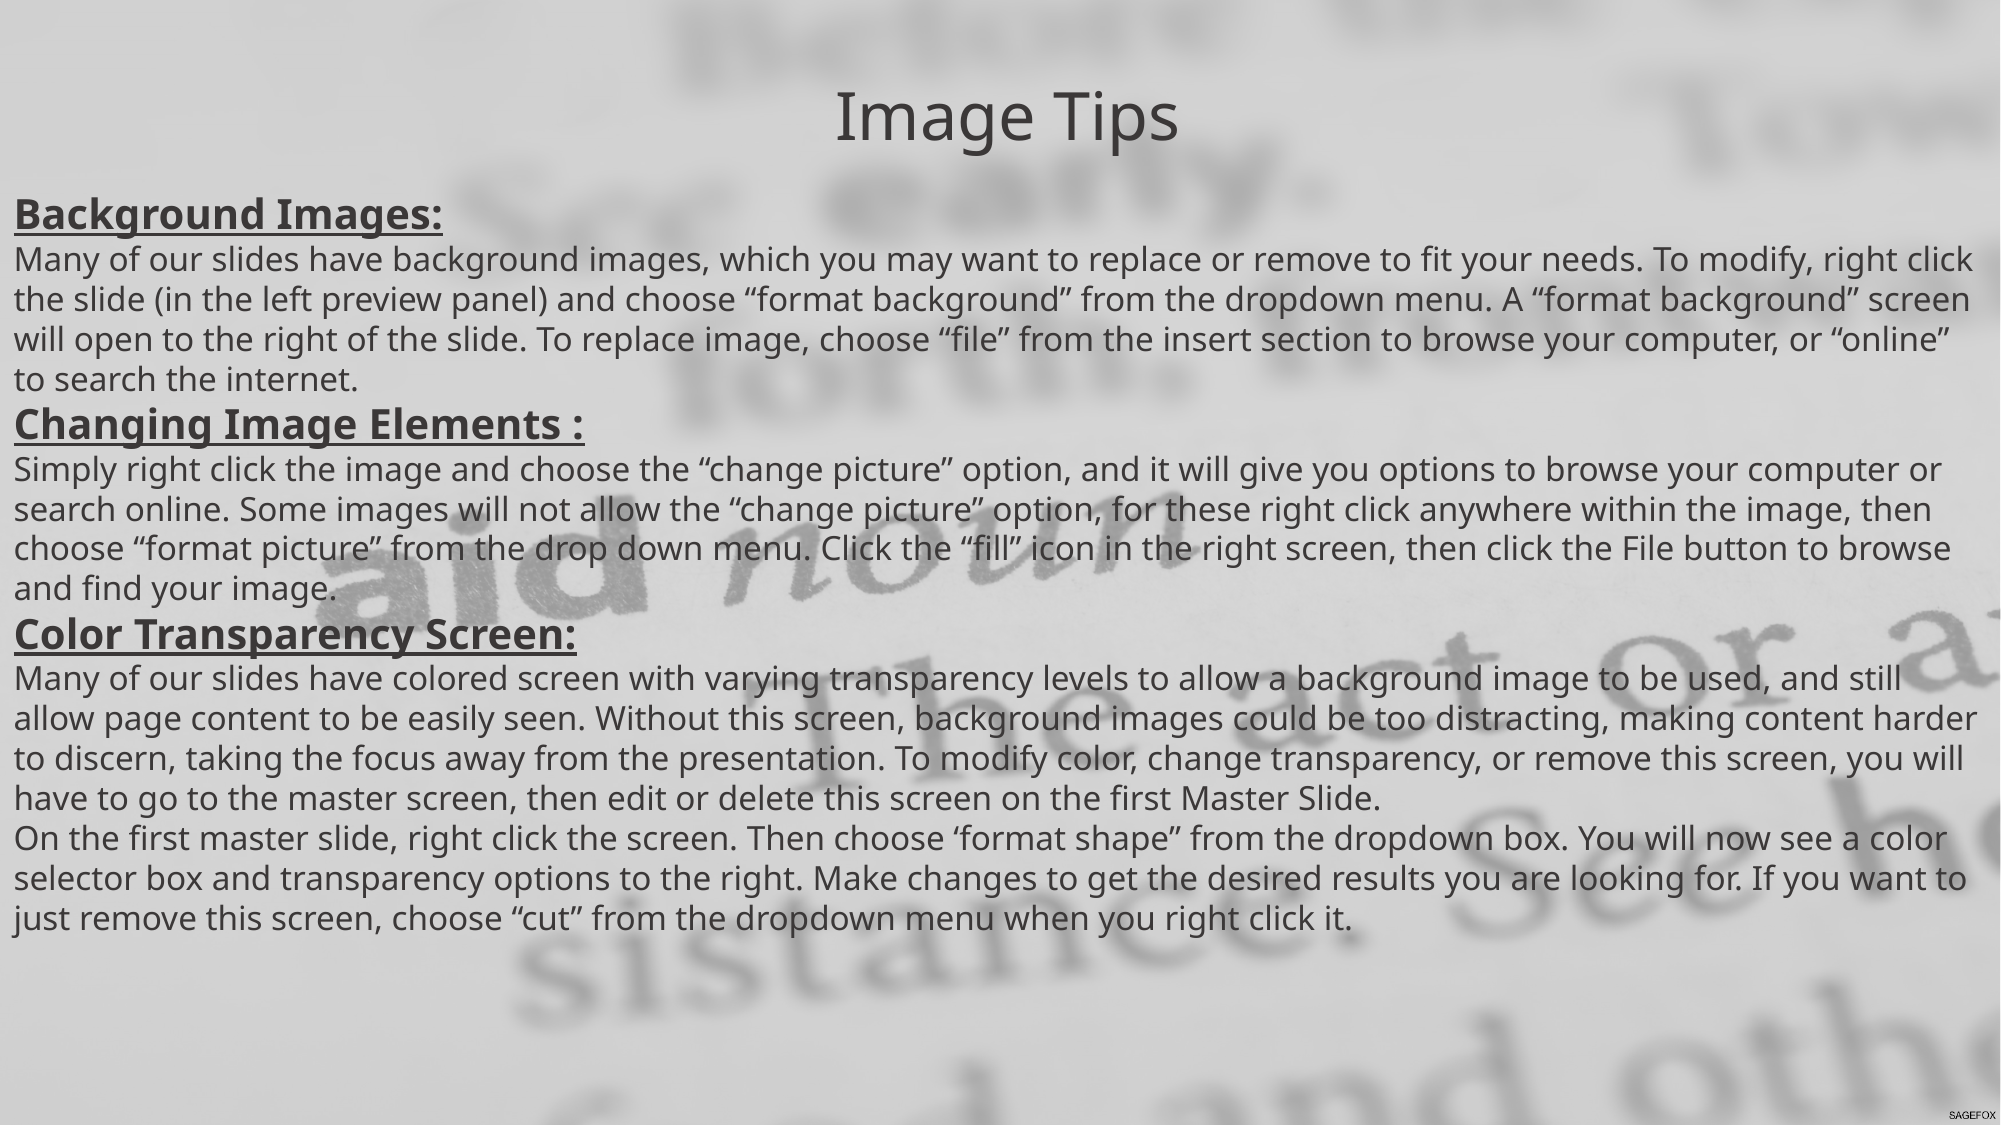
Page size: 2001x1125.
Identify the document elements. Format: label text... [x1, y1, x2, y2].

text_box Background Images: Many of our slides have background images, which you may want to replace or remove to fit your needs. To modify, right click the slide (in the left preview panel) and choose “format background” from the dropdown menu. A “format background” screen will open to the right of the slide. To replace image, choose “file” from the insert section to browse your computer, or “online” to search the internet. Changing Image Elements : Simply right click the image and choose the “change picture” option, and it will give you options to browse your computer or search online. Some images will not allow the “change picture” option, for these right click anywhere within the image, then choose “format picture” from the drop down menu. Click the “fill” icon in the right screen, then click the File button to browse and find your image. Color Transparency Screen: Many of our slides have colored screen with varying transparency levels to allow a background image to be used, and still allow page content to be easily seen. Without this screen, background images could be too distracting, making content harder to discern, taking the focus away from the presentation. To modify color, change transparency, or remove this screen, you will have to go to the master screen, then edit or delete this screen on the first Master Slide. On the first master slide, right click the screen. Then choose ‘format shape” from the dropdown box. You will now see a color selector box and transparency options to the right. Make changes to get the desired results you are looking for. If you want to just remove this screen, choose “cut” from the dropdown menu when you right click it. [0, 0, 2000, 1125]
title Image Tips [597, 59, 1420, 177]
